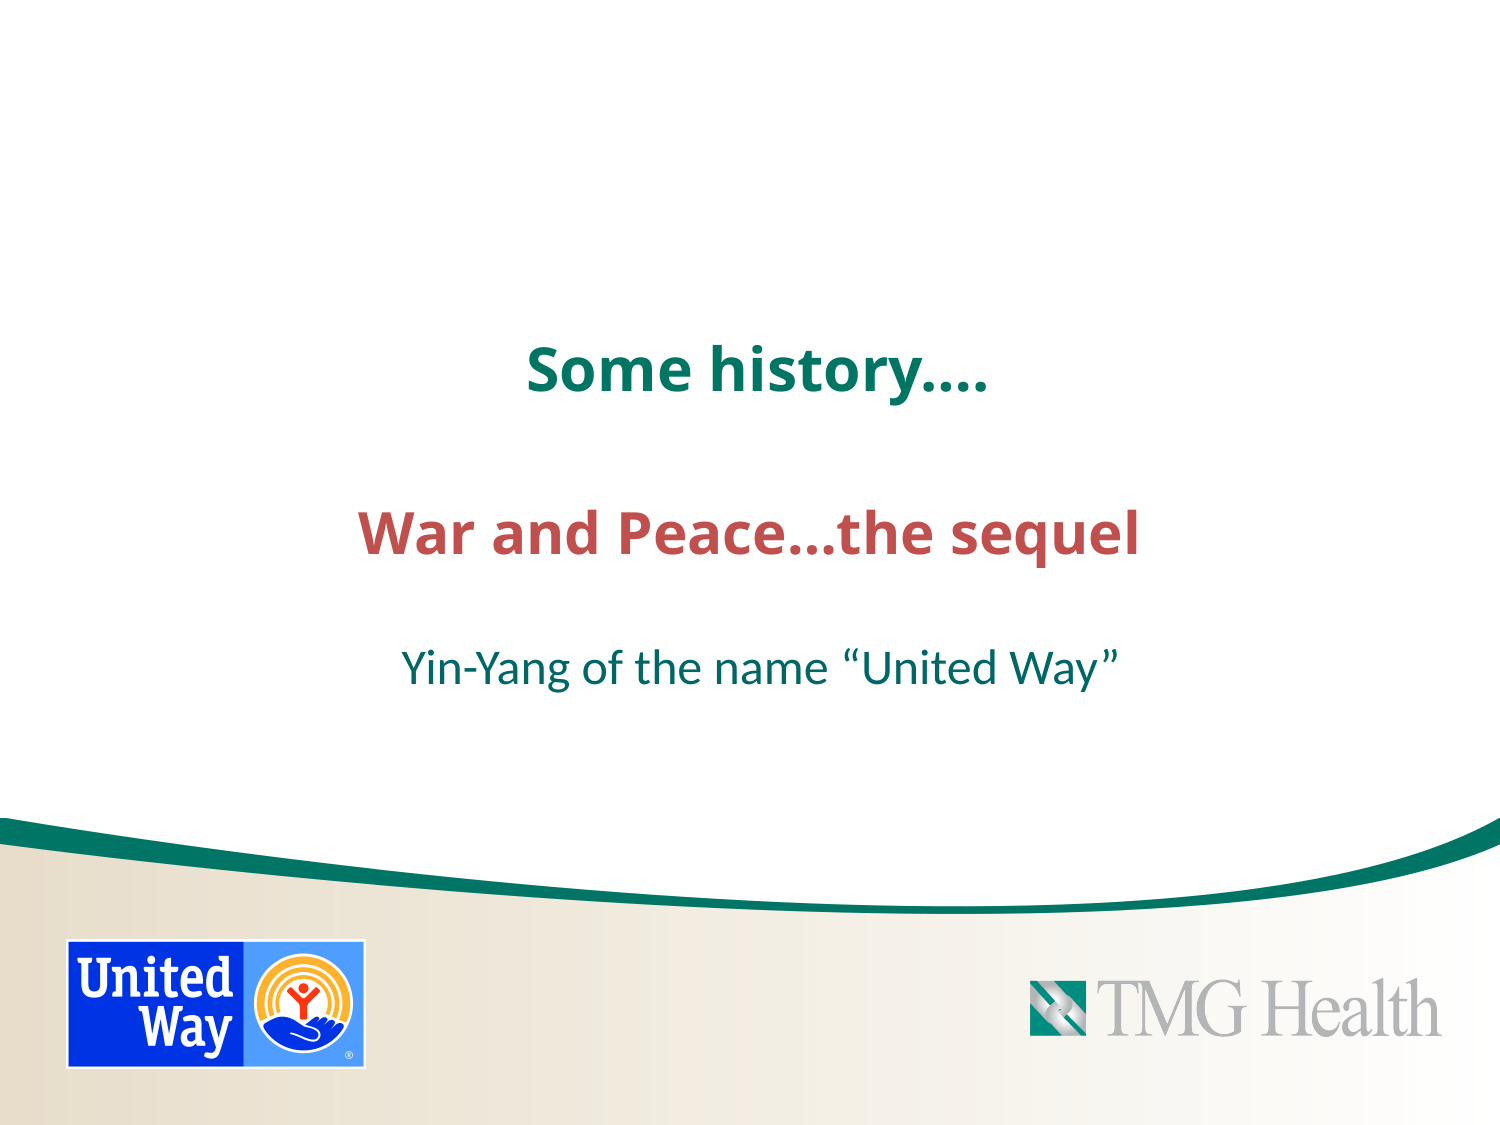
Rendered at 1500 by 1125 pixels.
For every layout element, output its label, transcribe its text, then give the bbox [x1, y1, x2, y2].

text_box Yin-Yang of the name “United Way” [377, 627, 1145, 703]
title Some history…. [75, 318, 1442, 458]
picture [0, 818, 1500, 1125]
subtitle War and Peace…the sequel [75, 488, 1441, 598]
